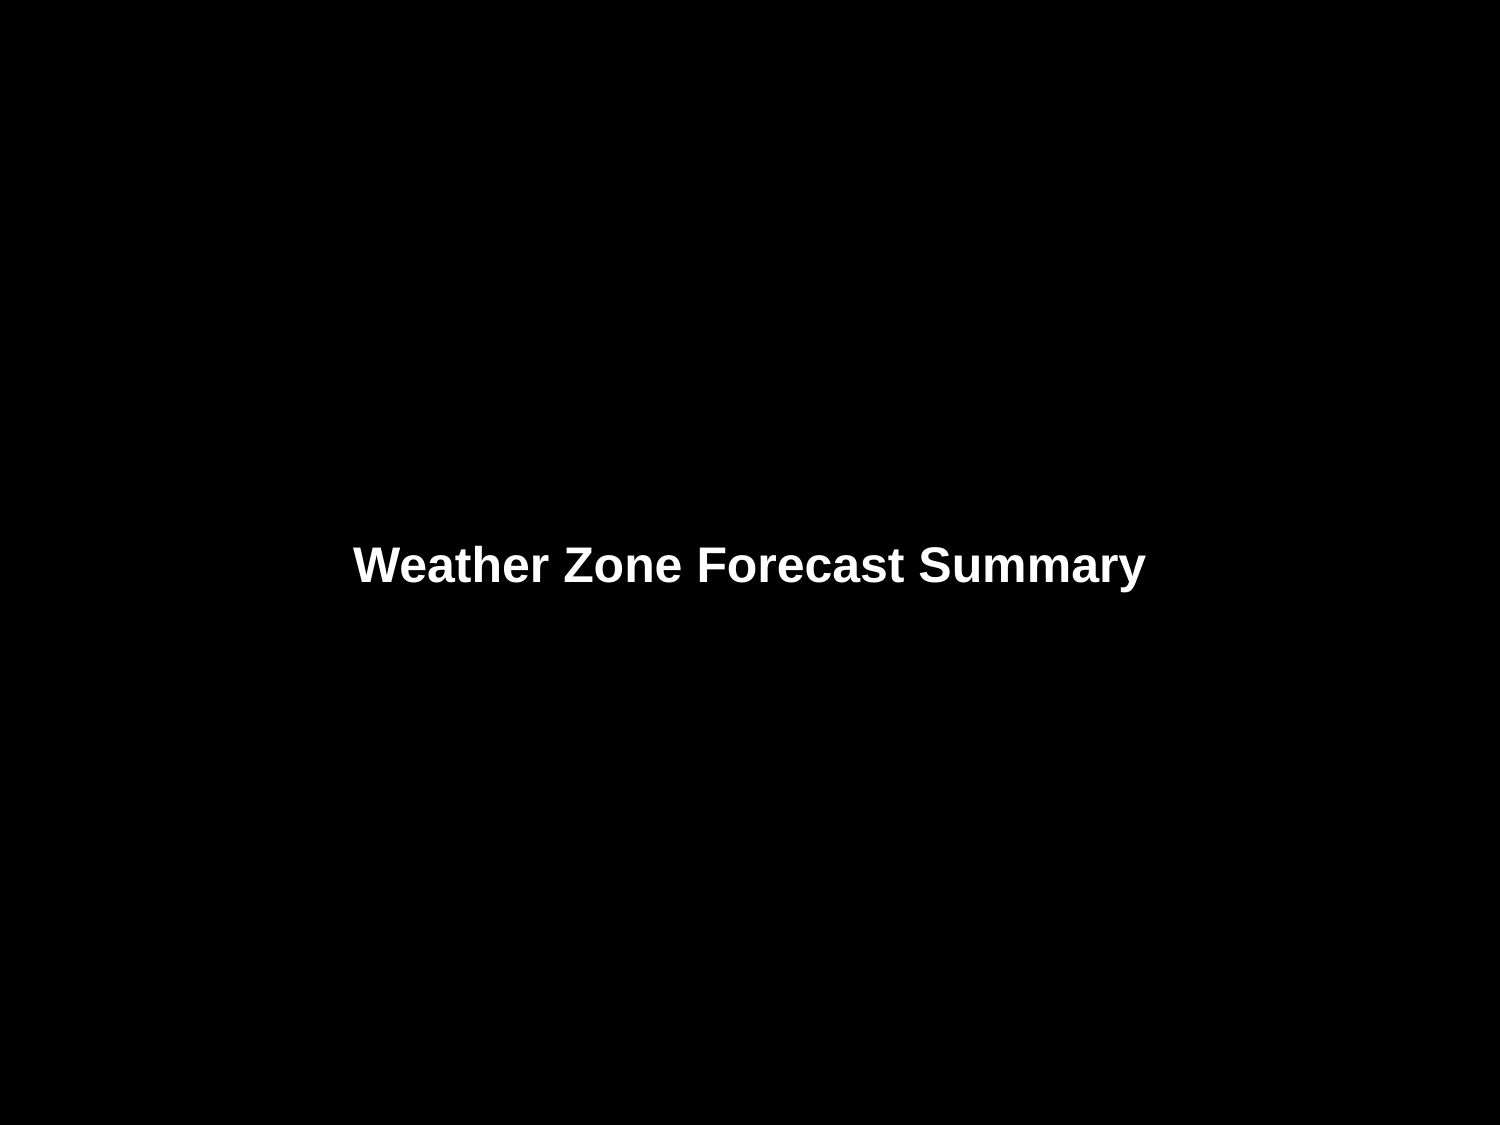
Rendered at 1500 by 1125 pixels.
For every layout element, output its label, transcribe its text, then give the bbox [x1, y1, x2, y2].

text_box Weather Zone Forecast Summary [0, 524, 1500, 600]
